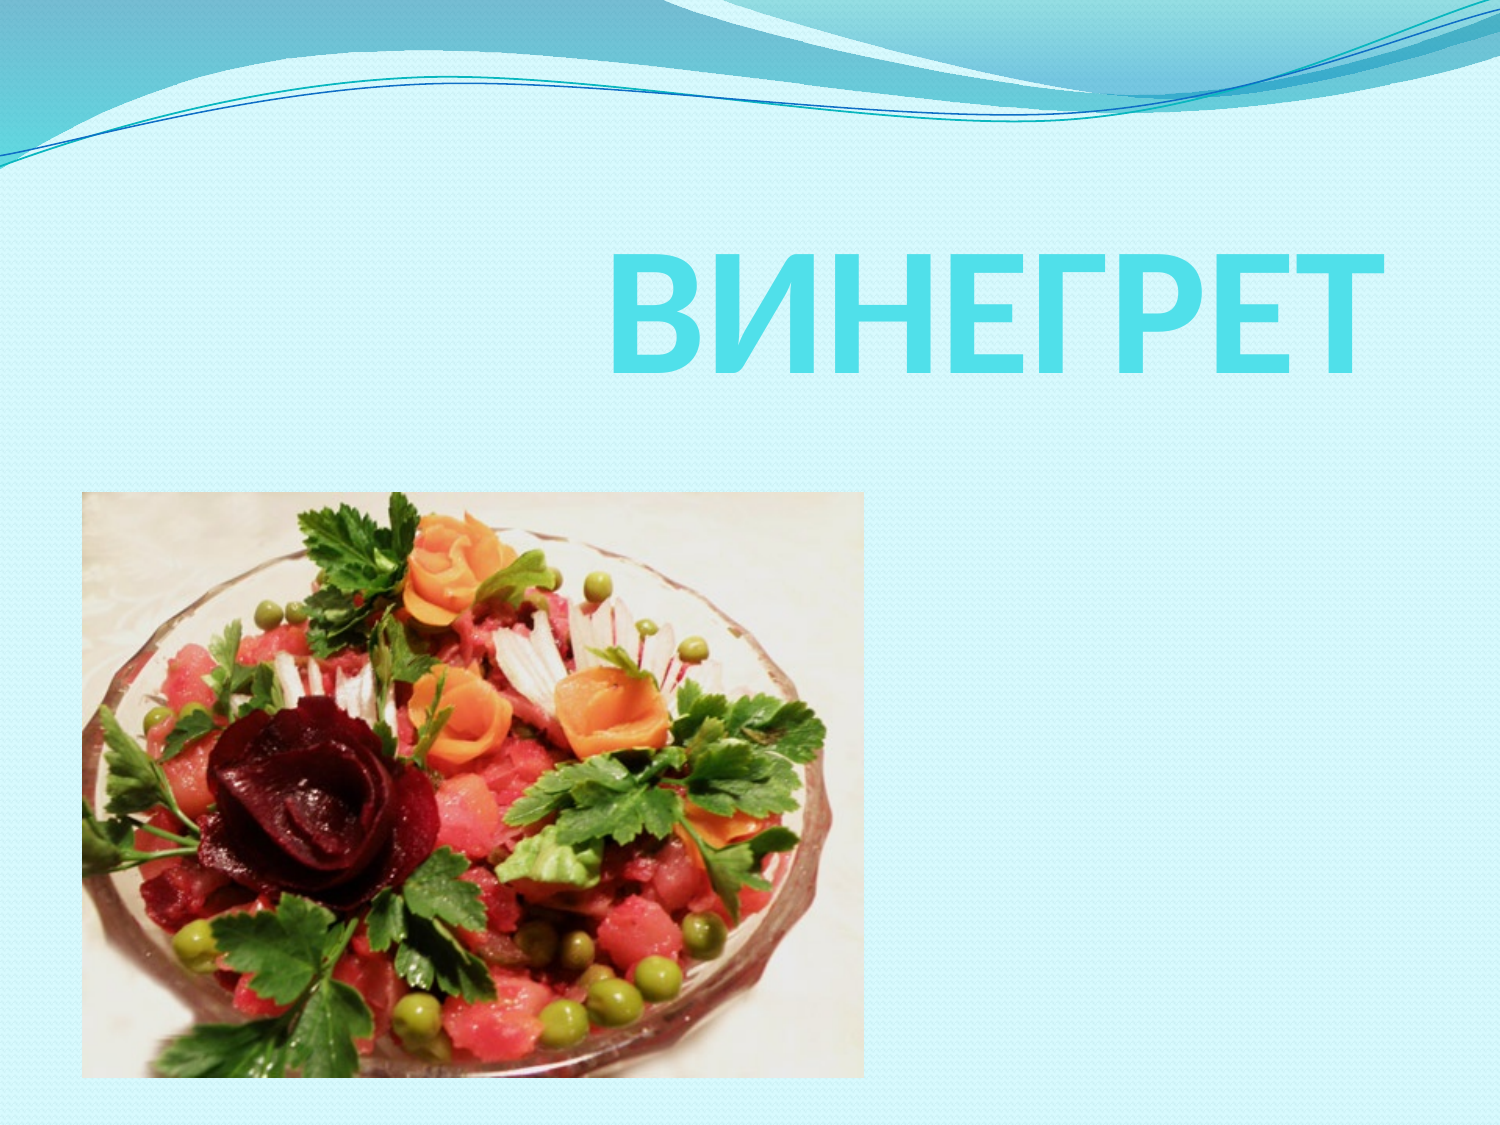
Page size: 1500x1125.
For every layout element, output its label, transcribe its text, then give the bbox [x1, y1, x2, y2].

title ВИНЕГРЕТ [316, 87, 1390, 411]
picture [81, 491, 864, 1078]
